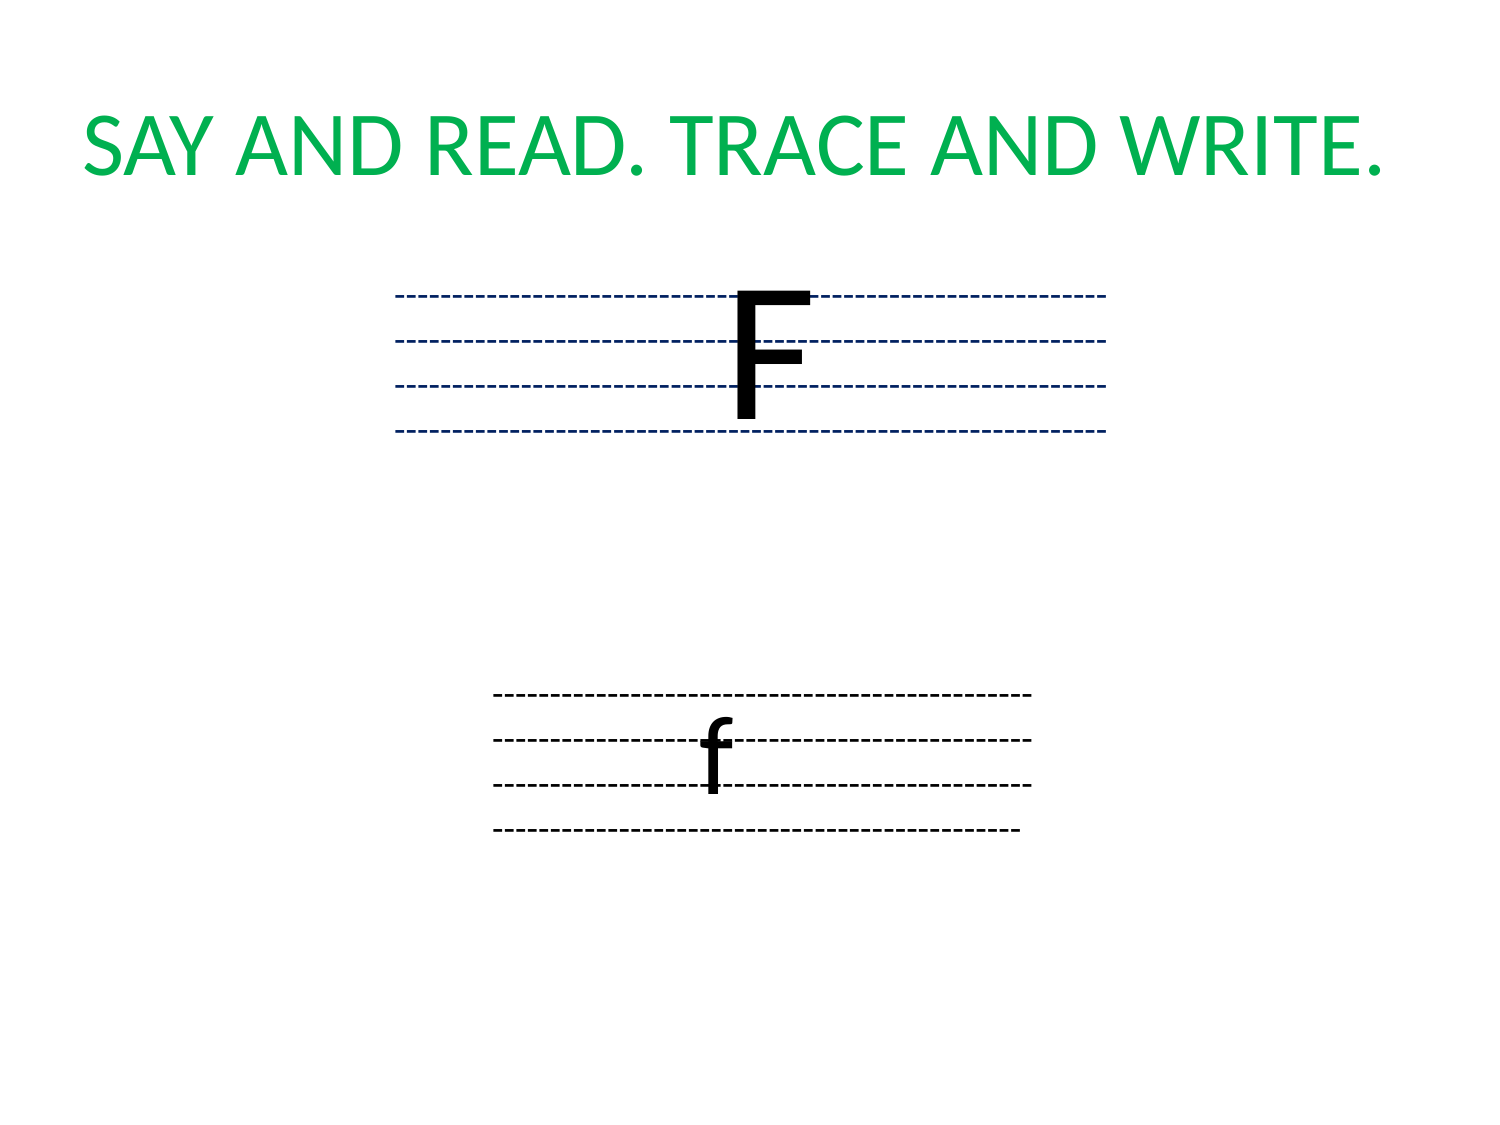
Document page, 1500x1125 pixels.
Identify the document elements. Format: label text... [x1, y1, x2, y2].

text_box F [709, 212, 832, 468]
text_box -------------------------------------------------------------------------------------------------------------------------------------------------------------------------------------------------------------------------------------------------------- [832, 262, 1125, 458]
text_box SAY AND READ. TRACE AND WRITE. [67, 76, 1468, 201]
text_box -------------------------------------------------------------------------------------------------------------------------------------------------------------------------------------------------------------------------------------------------------- [379, 262, 709, 458]
text_box ------------------------------------------------------------------------------------------------------------------------------------------------------------------------------------------- [477, 661, 1049, 857]
text_box f [685, 674, 750, 825]
